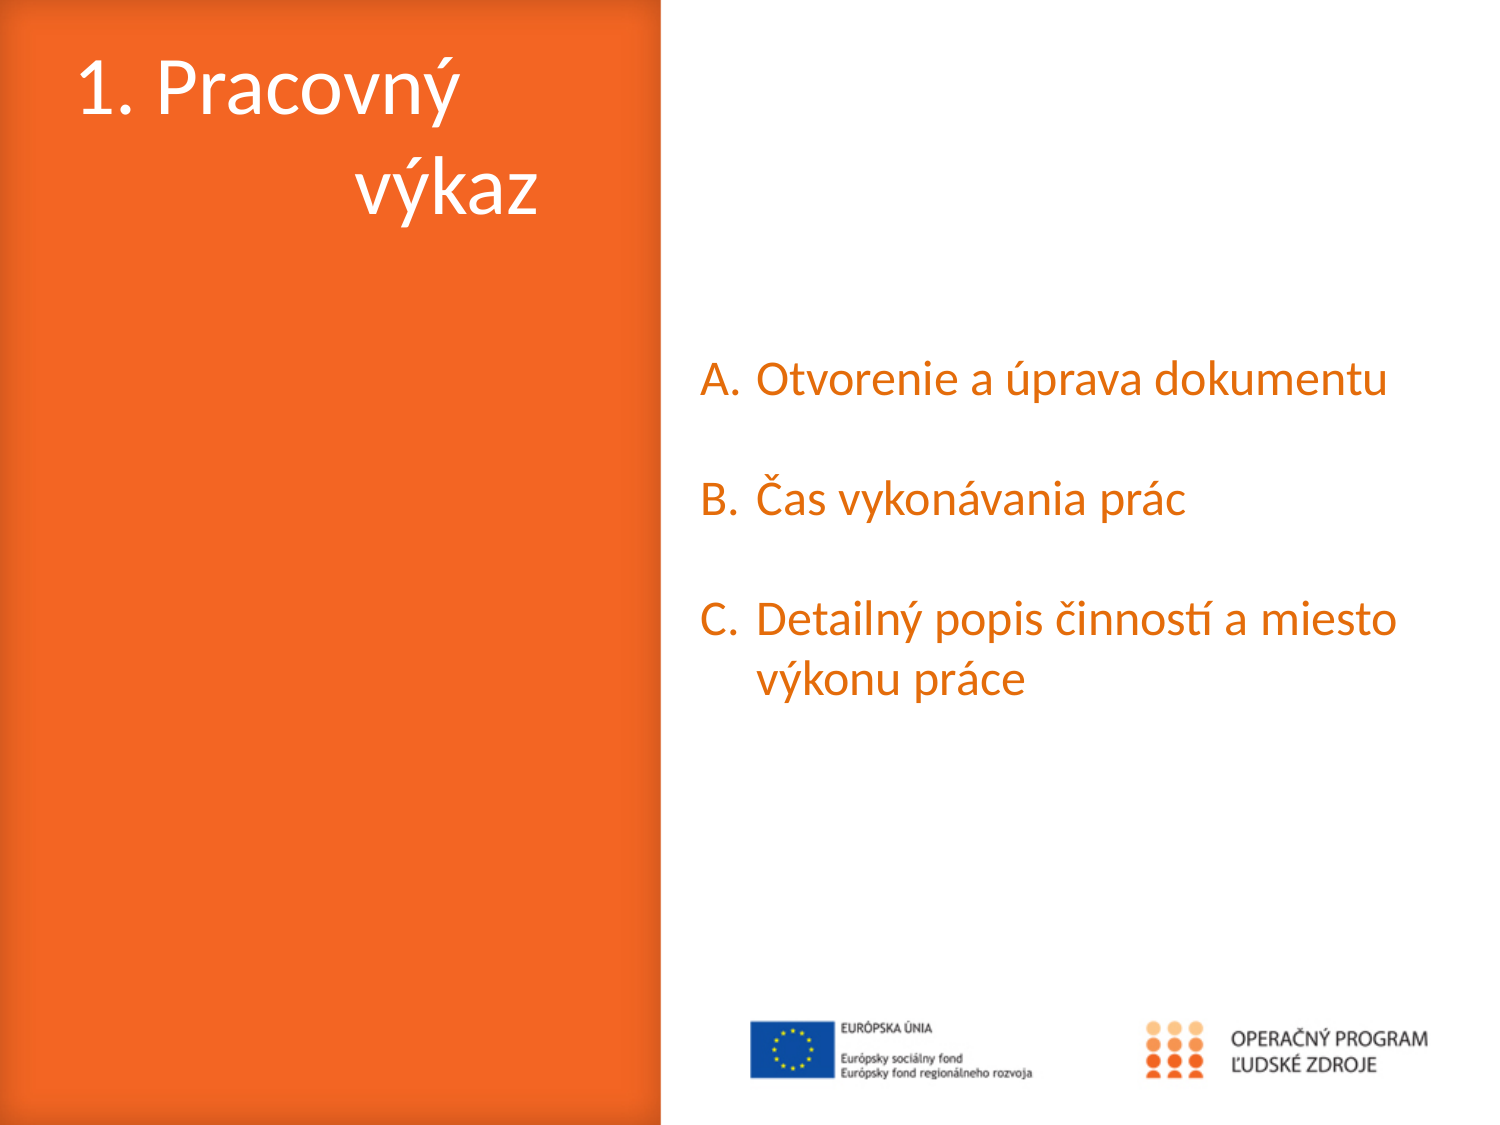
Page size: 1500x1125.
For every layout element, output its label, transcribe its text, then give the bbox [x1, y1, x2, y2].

text_box Otvorenie a úprava dokumentu Čas vykonávania prác Detailný popis činností a miesto výkonu práce [685, 338, 1442, 863]
text_box 1. Pracovný výkaz [58, 23, 563, 239]
picture [0, 0, 1500, 1125]
